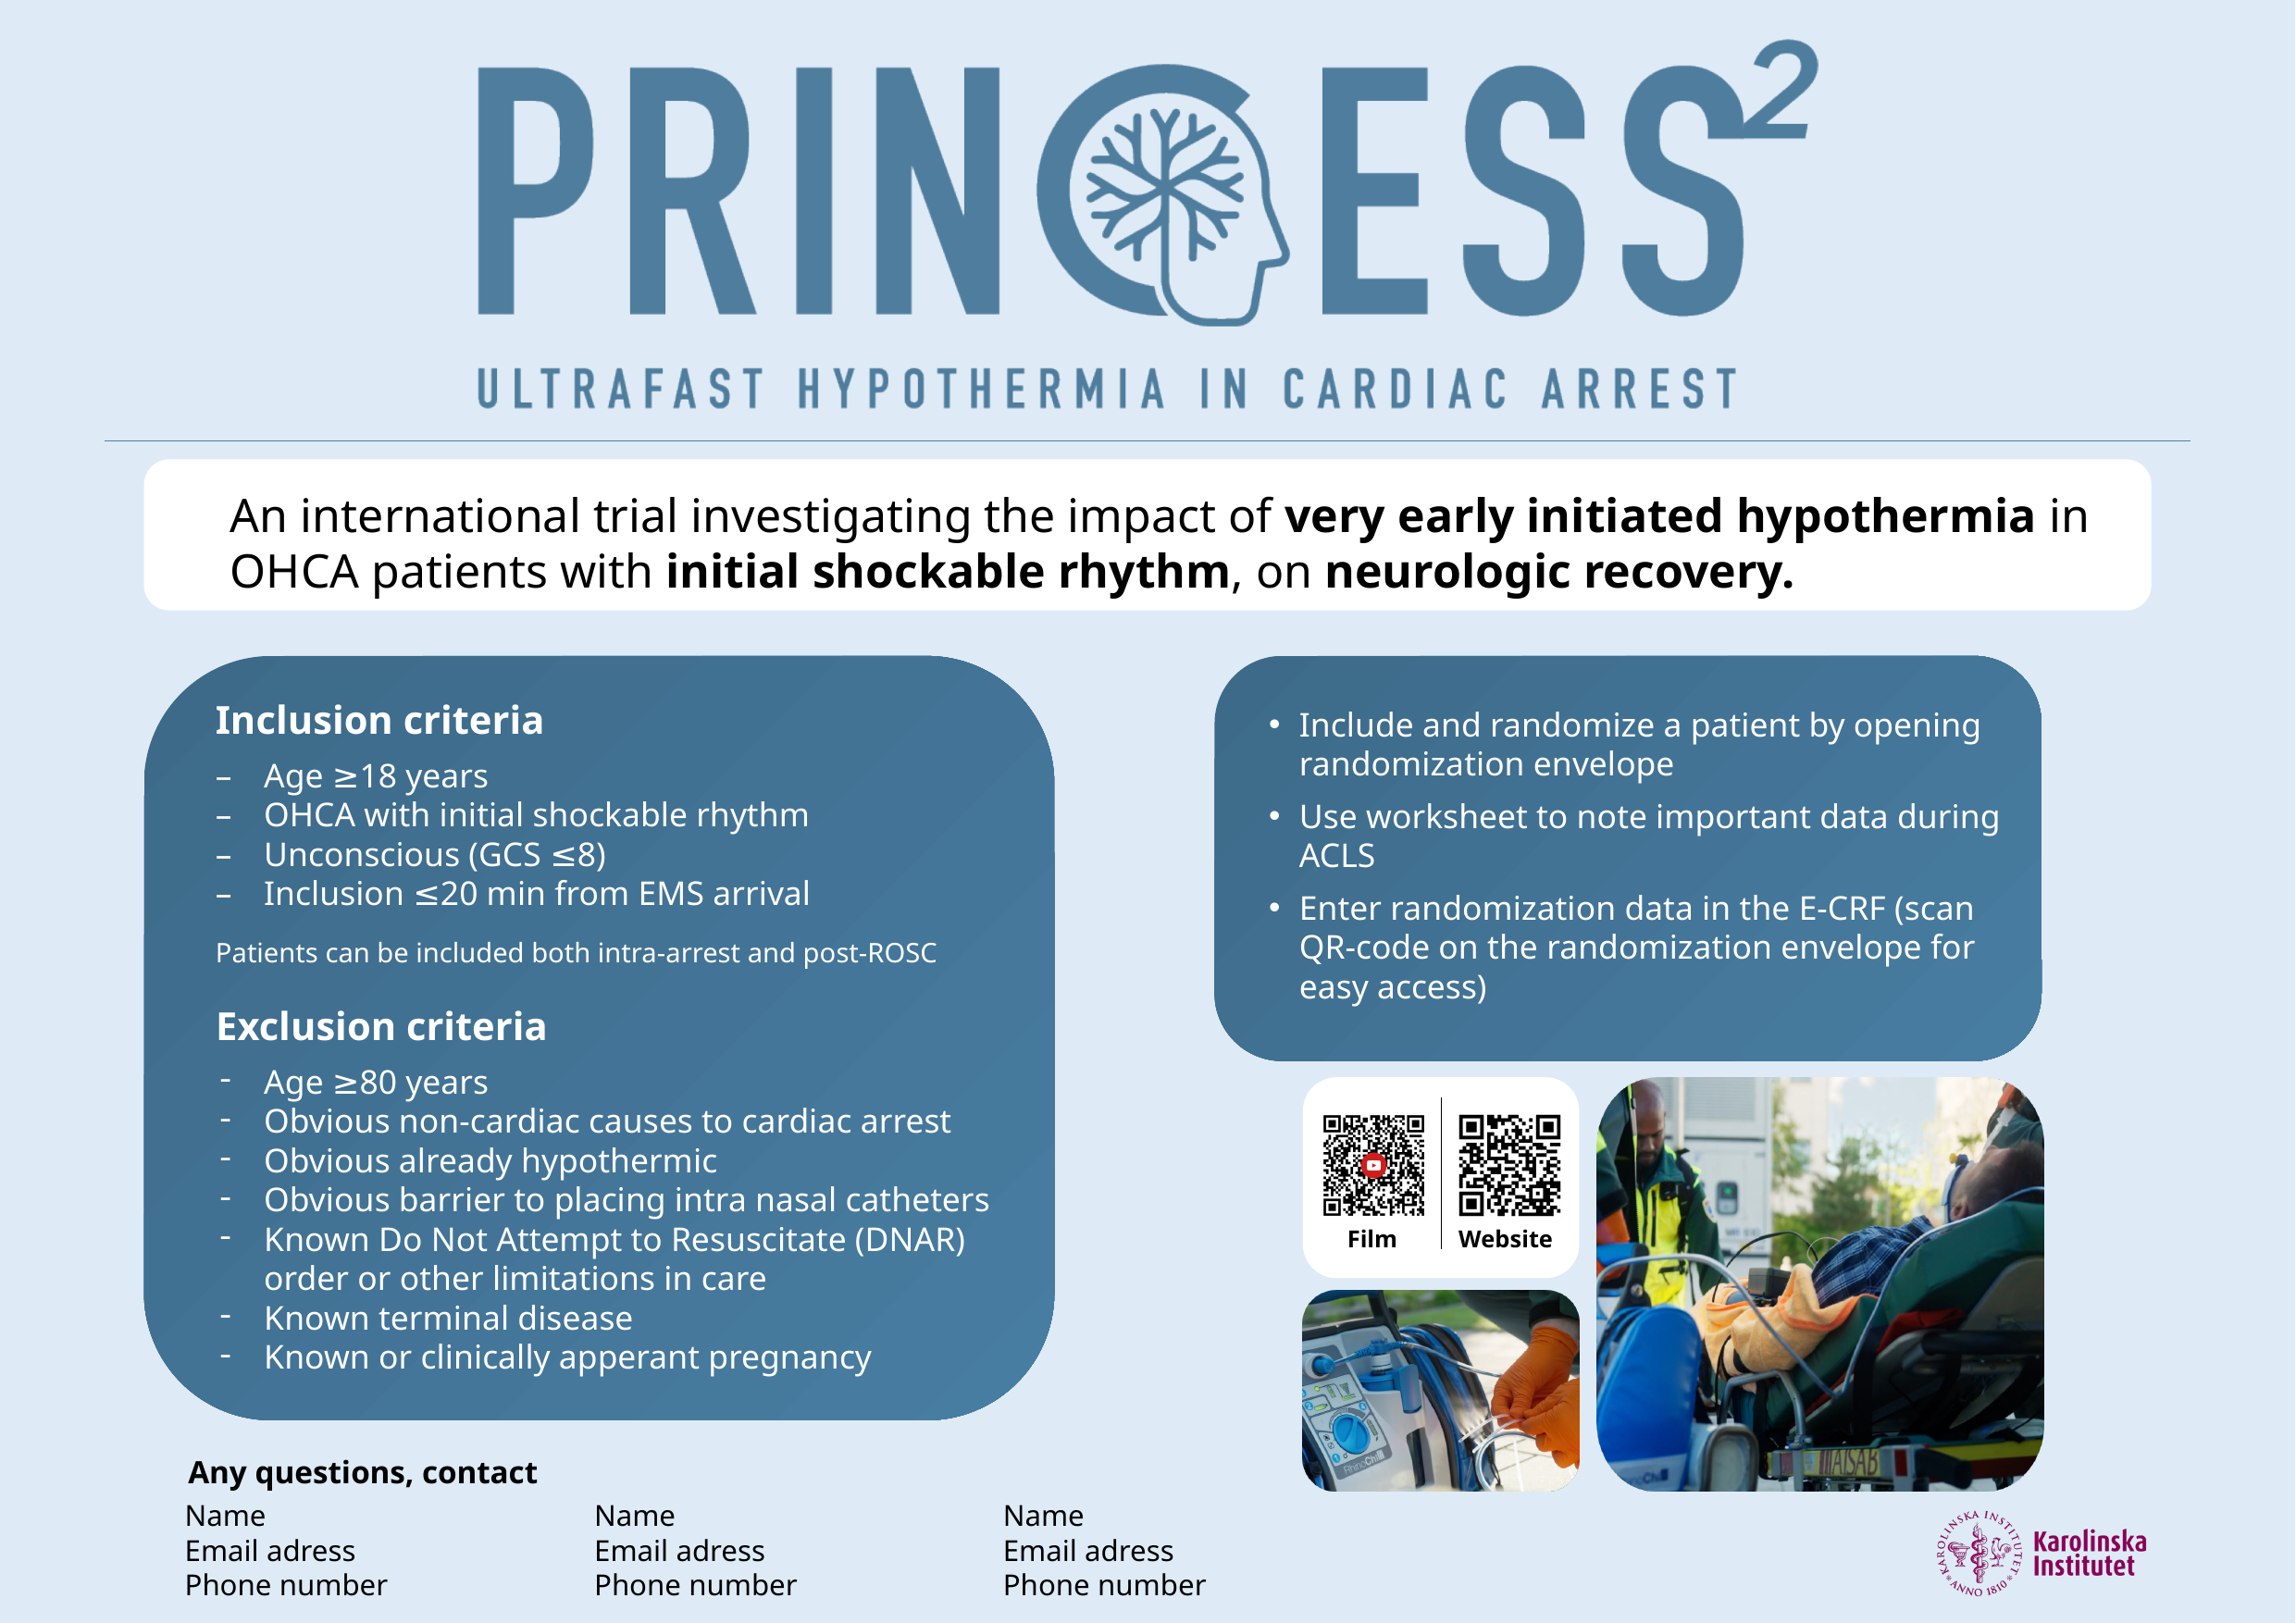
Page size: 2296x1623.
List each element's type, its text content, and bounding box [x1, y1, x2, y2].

text_box Name Email adress Phone number [989, 1491, 1221, 1609]
picture [477, 39, 1818, 412]
text_box Name Email adress Phone number [580, 1491, 812, 1609]
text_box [173, 1446, 553, 1610]
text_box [1302, 1077, 1580, 1279]
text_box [105, 440, 2191, 611]
picture [1302, 1290, 1580, 1492]
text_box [1214, 655, 2042, 1071]
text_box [143, 655, 1055, 1420]
picture [1596, 1077, 2167, 1617]
